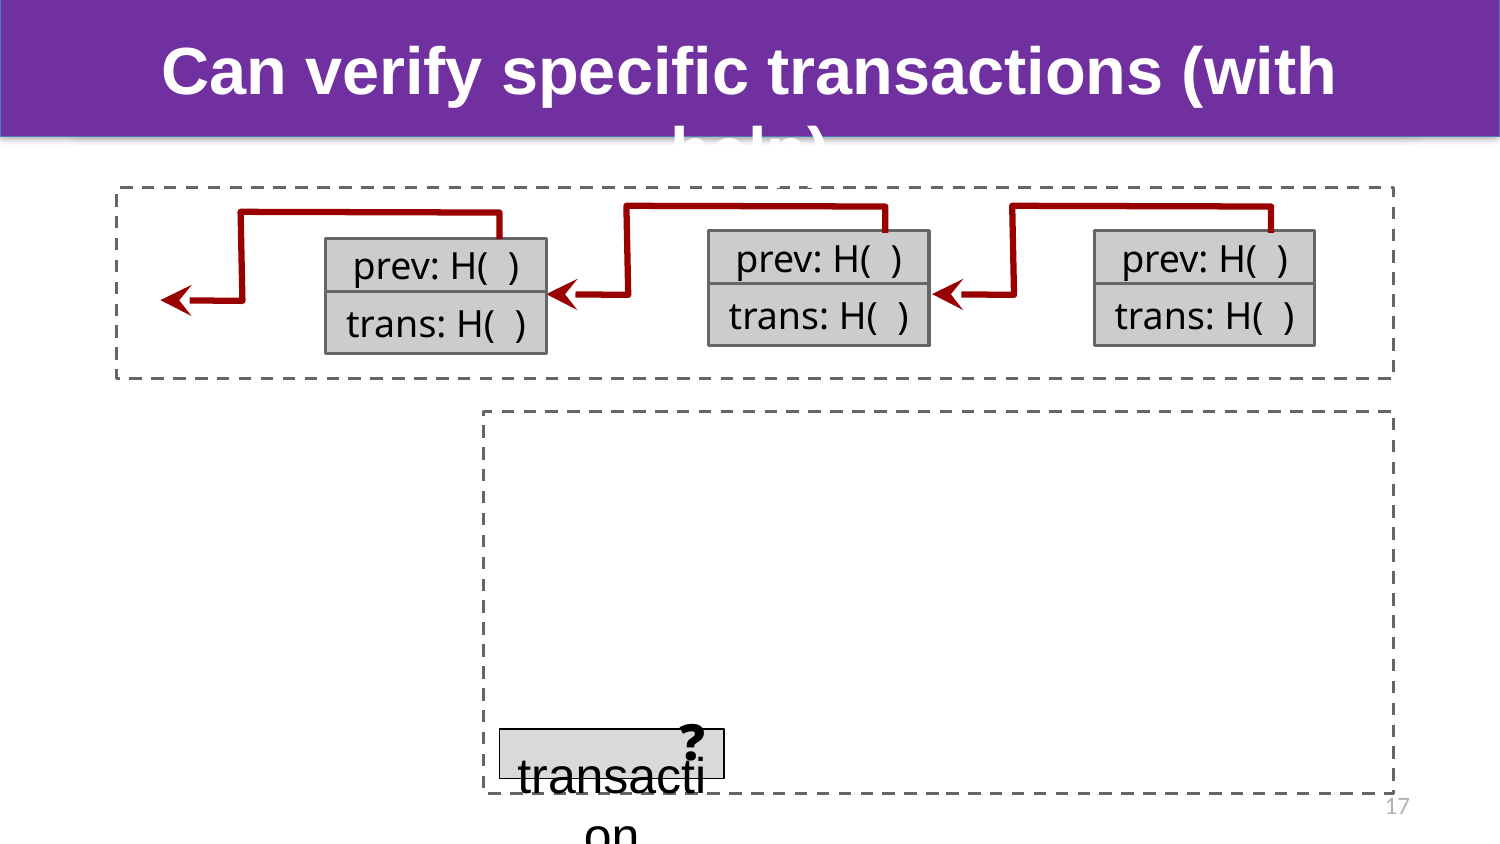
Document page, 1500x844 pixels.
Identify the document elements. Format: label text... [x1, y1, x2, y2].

text_box [116, 187, 1394, 379]
text_box transaction [499, 729, 725, 779]
text_box ❓ [662, 703, 722, 778]
text_box [483, 411, 1394, 794]
slide_number 17 [1074, 782, 1425, 827]
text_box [708, 230, 930, 346]
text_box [325, 238, 547, 354]
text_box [1094, 230, 1316, 346]
title Can verify specific transactions (with help) [75, 20, 1425, 123]
